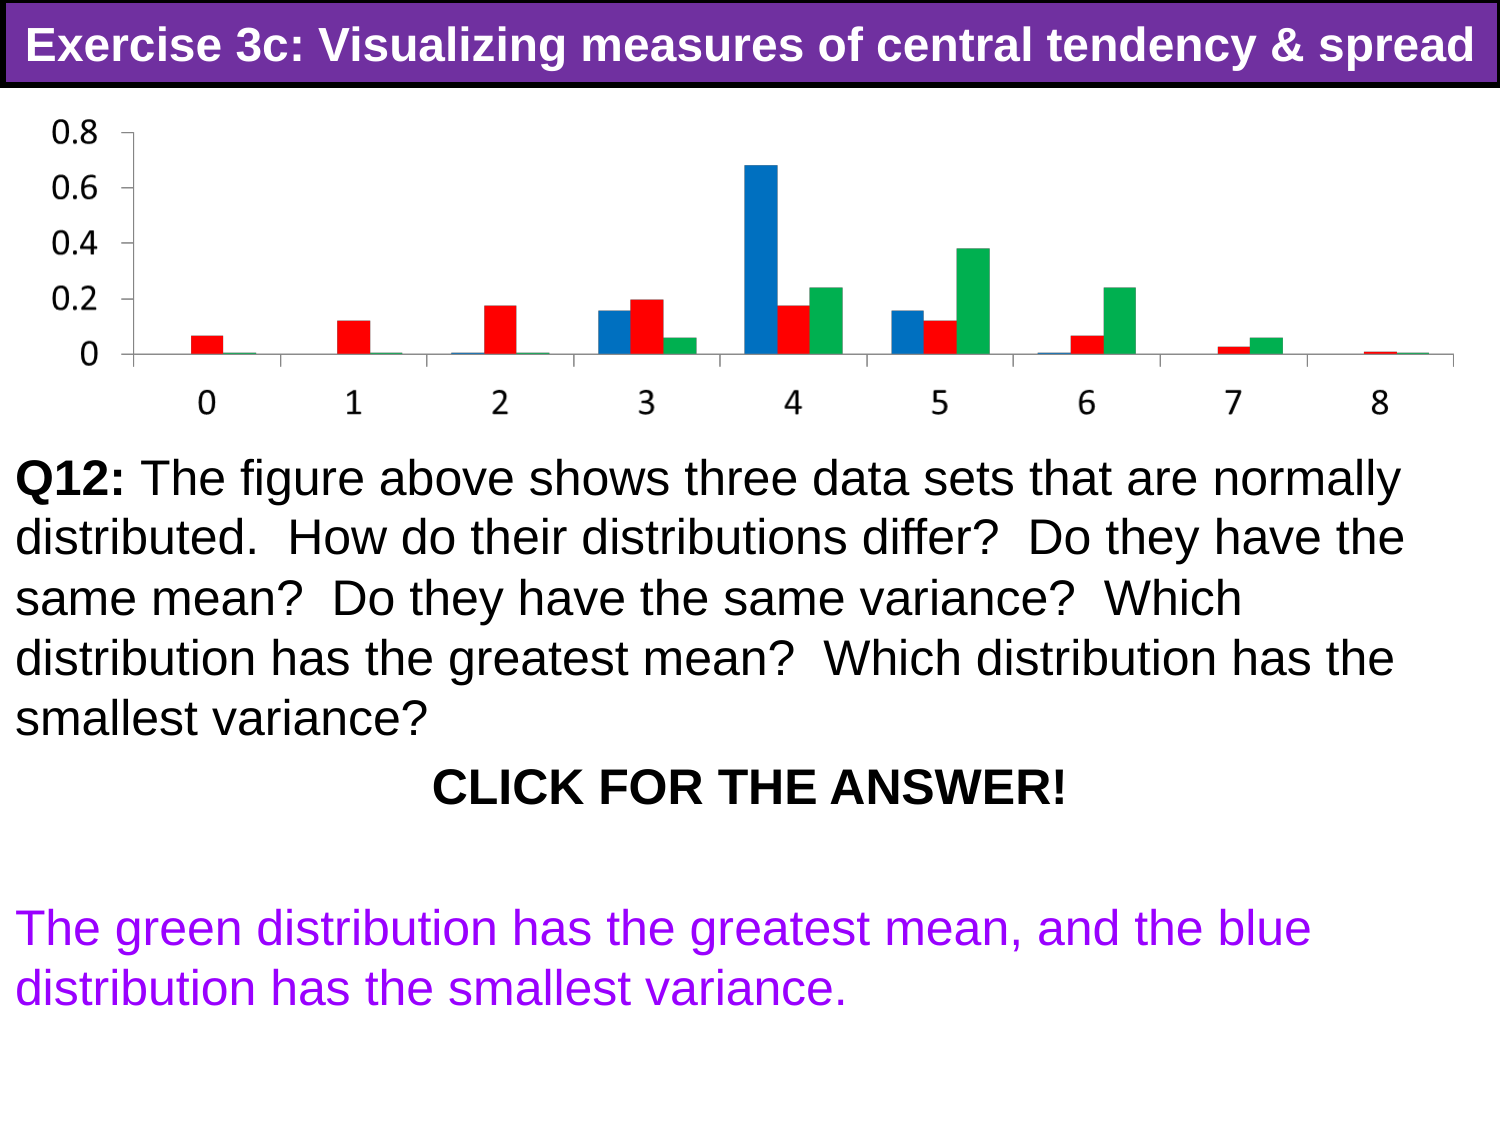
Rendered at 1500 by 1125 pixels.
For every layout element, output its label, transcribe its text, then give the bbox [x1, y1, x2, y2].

list Q12: The figure above shows three data sets that are normally distributed. How do their distributions differ? Do they have the same mean? Do they have the same variance? Which distribution has the greatest mean? Which distribution has the smallest variance? CLICK FOR THE ANSWER! The green distribution has the greatest mean, and the blue distribution has the smallest variance. [0, 437, 1500, 1125]
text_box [28, 91, 1484, 447]
title Exercise 3c: Visualizing measures of central tendency & spread [3, 0, 1500, 86]
